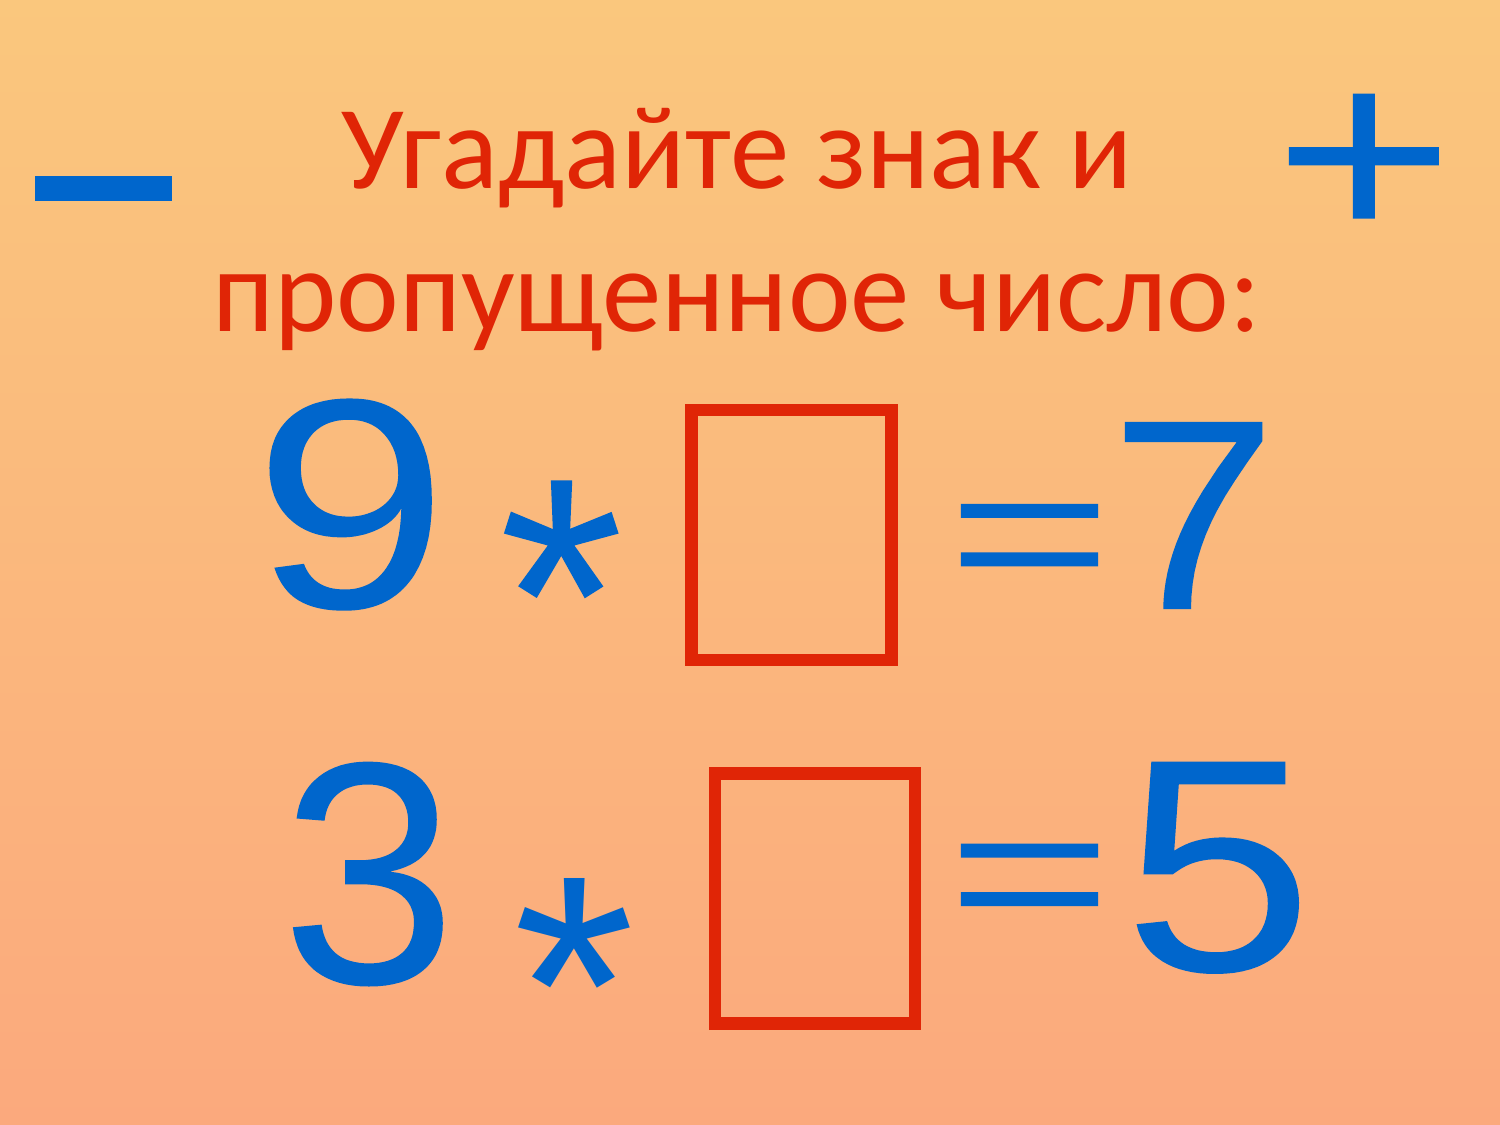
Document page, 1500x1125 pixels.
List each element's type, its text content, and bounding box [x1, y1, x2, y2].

text_box [714, 773, 915, 1024]
title Угадайте знак и пропущенное число: [99, 62, 1375, 363]
text_box [691, 410, 892, 661]
text_box * [480, 773, 668, 1125]
